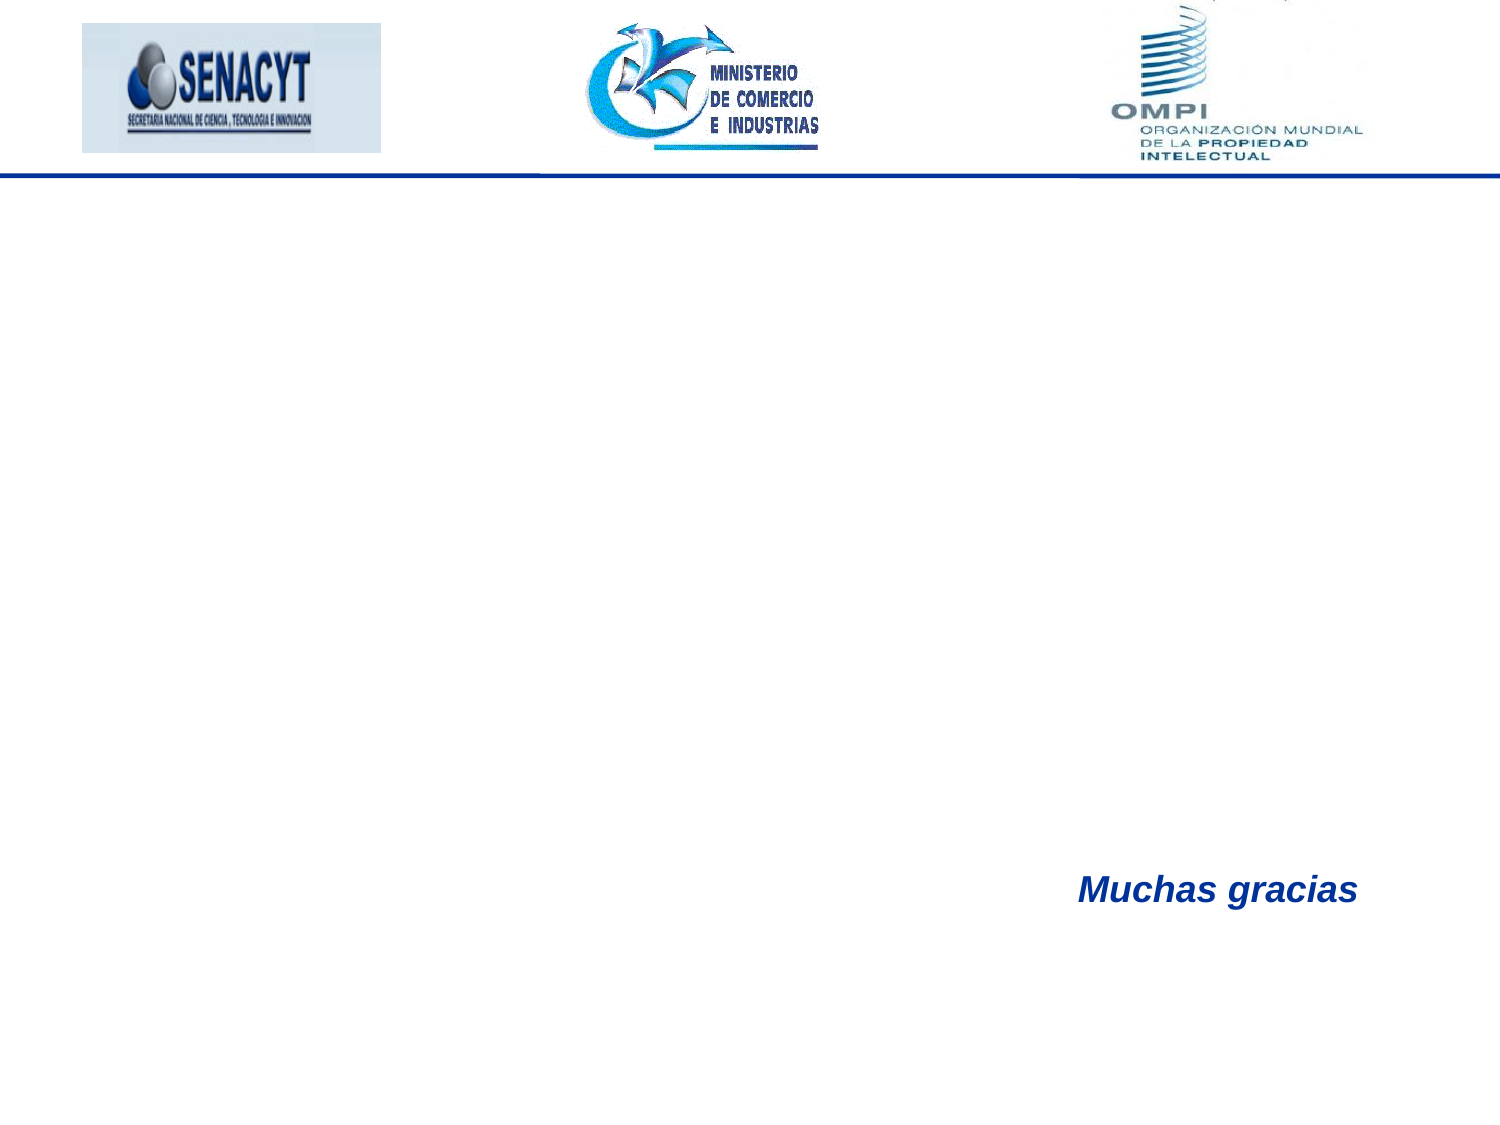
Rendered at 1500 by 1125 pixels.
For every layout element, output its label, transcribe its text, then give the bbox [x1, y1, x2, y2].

text_box Muchas gracias [596, 857, 1374, 918]
picture [81, 23, 382, 153]
picture [1101, 0, 1374, 173]
picture [585, 23, 819, 153]
